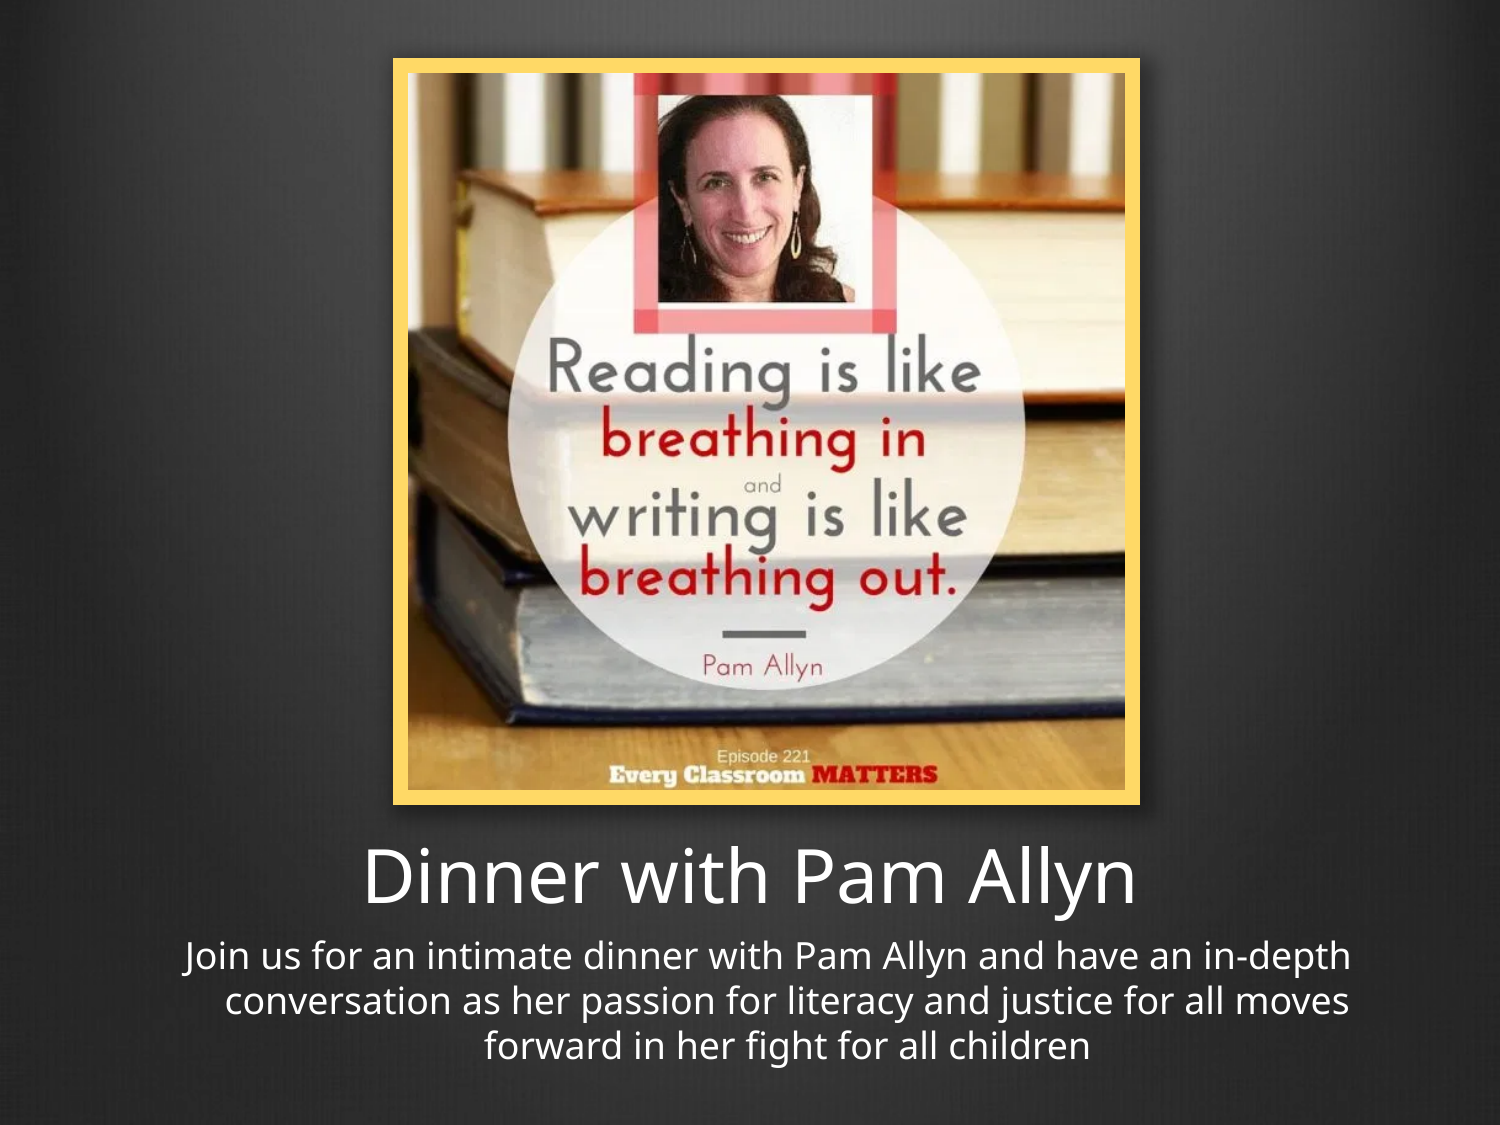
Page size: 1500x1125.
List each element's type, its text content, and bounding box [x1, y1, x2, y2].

picture [0, 0, 1500, 1125]
list Join us for an intimate dinner with Pam Allyn and have an in-depth conversation as her passion for literacy and justice for all moves forward in her fight for all children [112, 924, 1389, 1080]
title Dinner with Pam Allyn [112, 759, 1389, 924]
